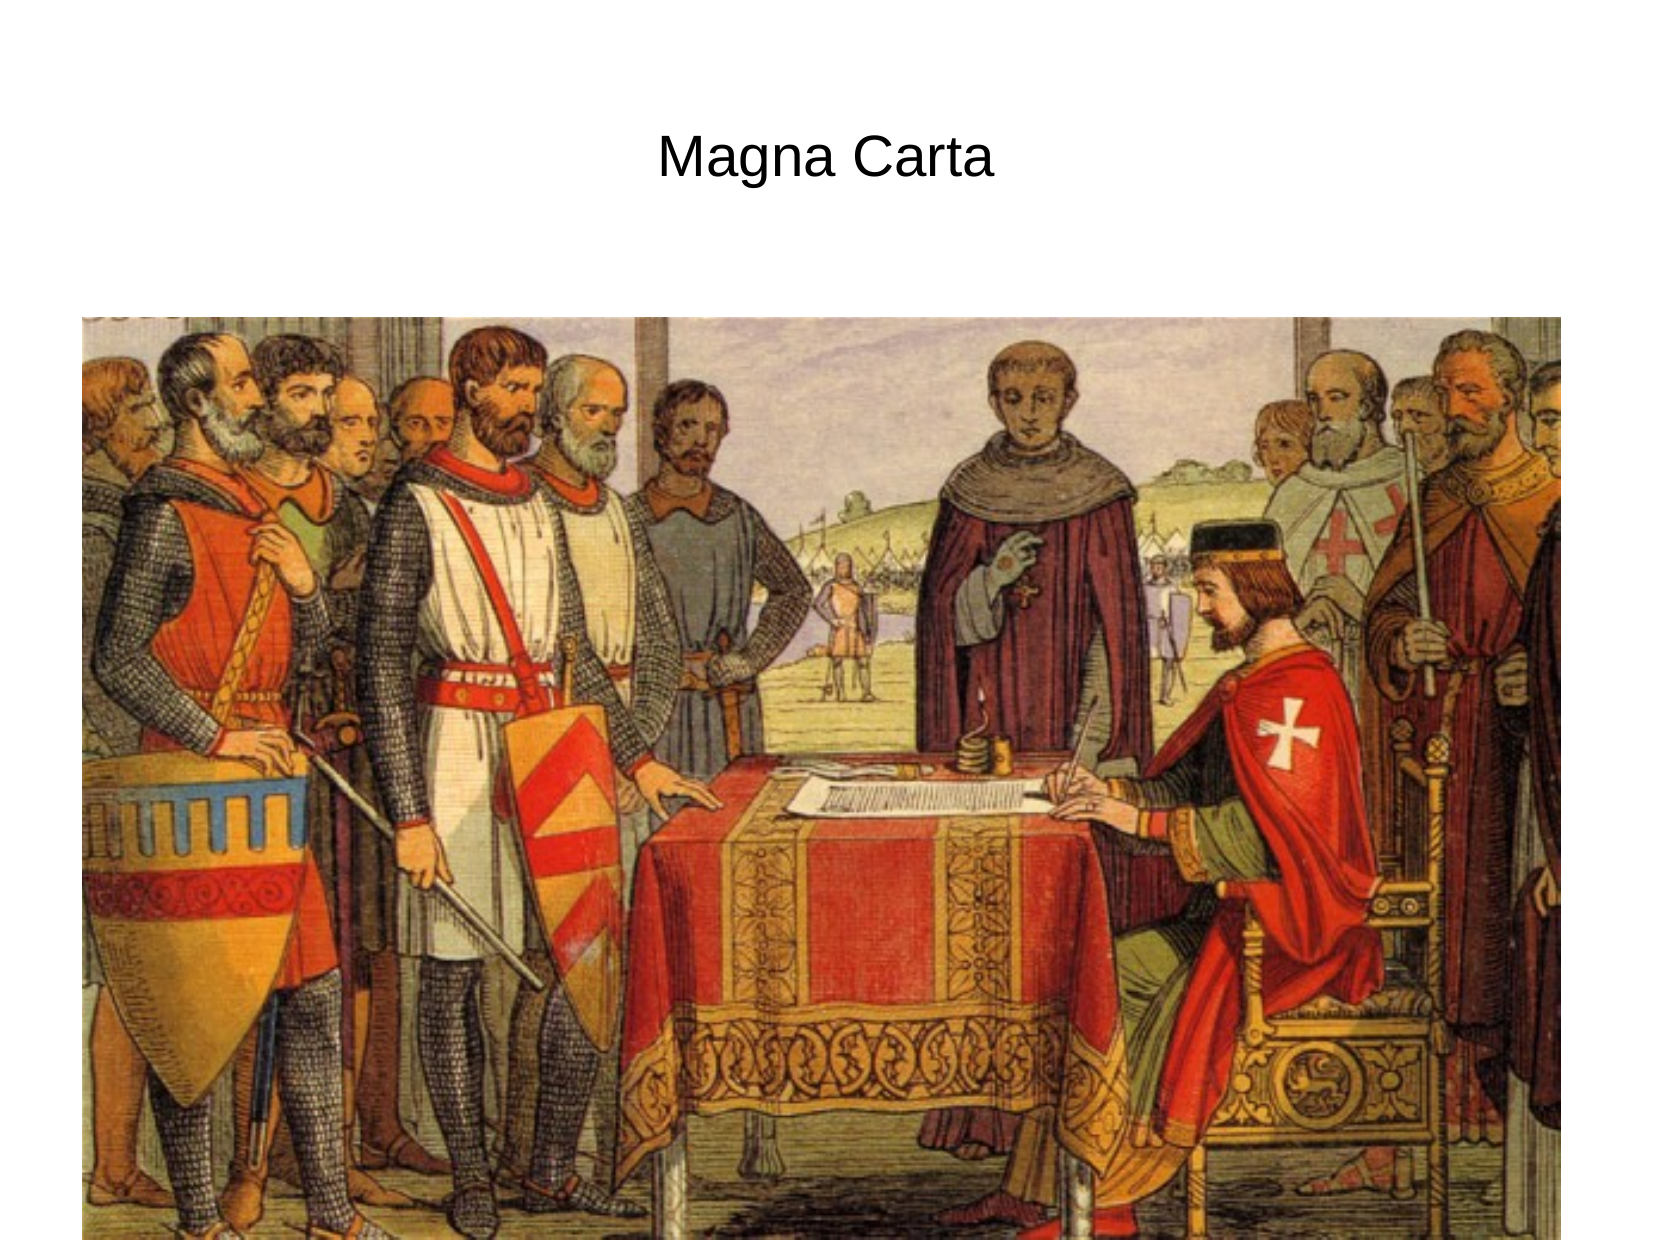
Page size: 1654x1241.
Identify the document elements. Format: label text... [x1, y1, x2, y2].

text_box Magna Carta [82, 49, 1571, 257]
picture [82, 317, 1561, 1241]
